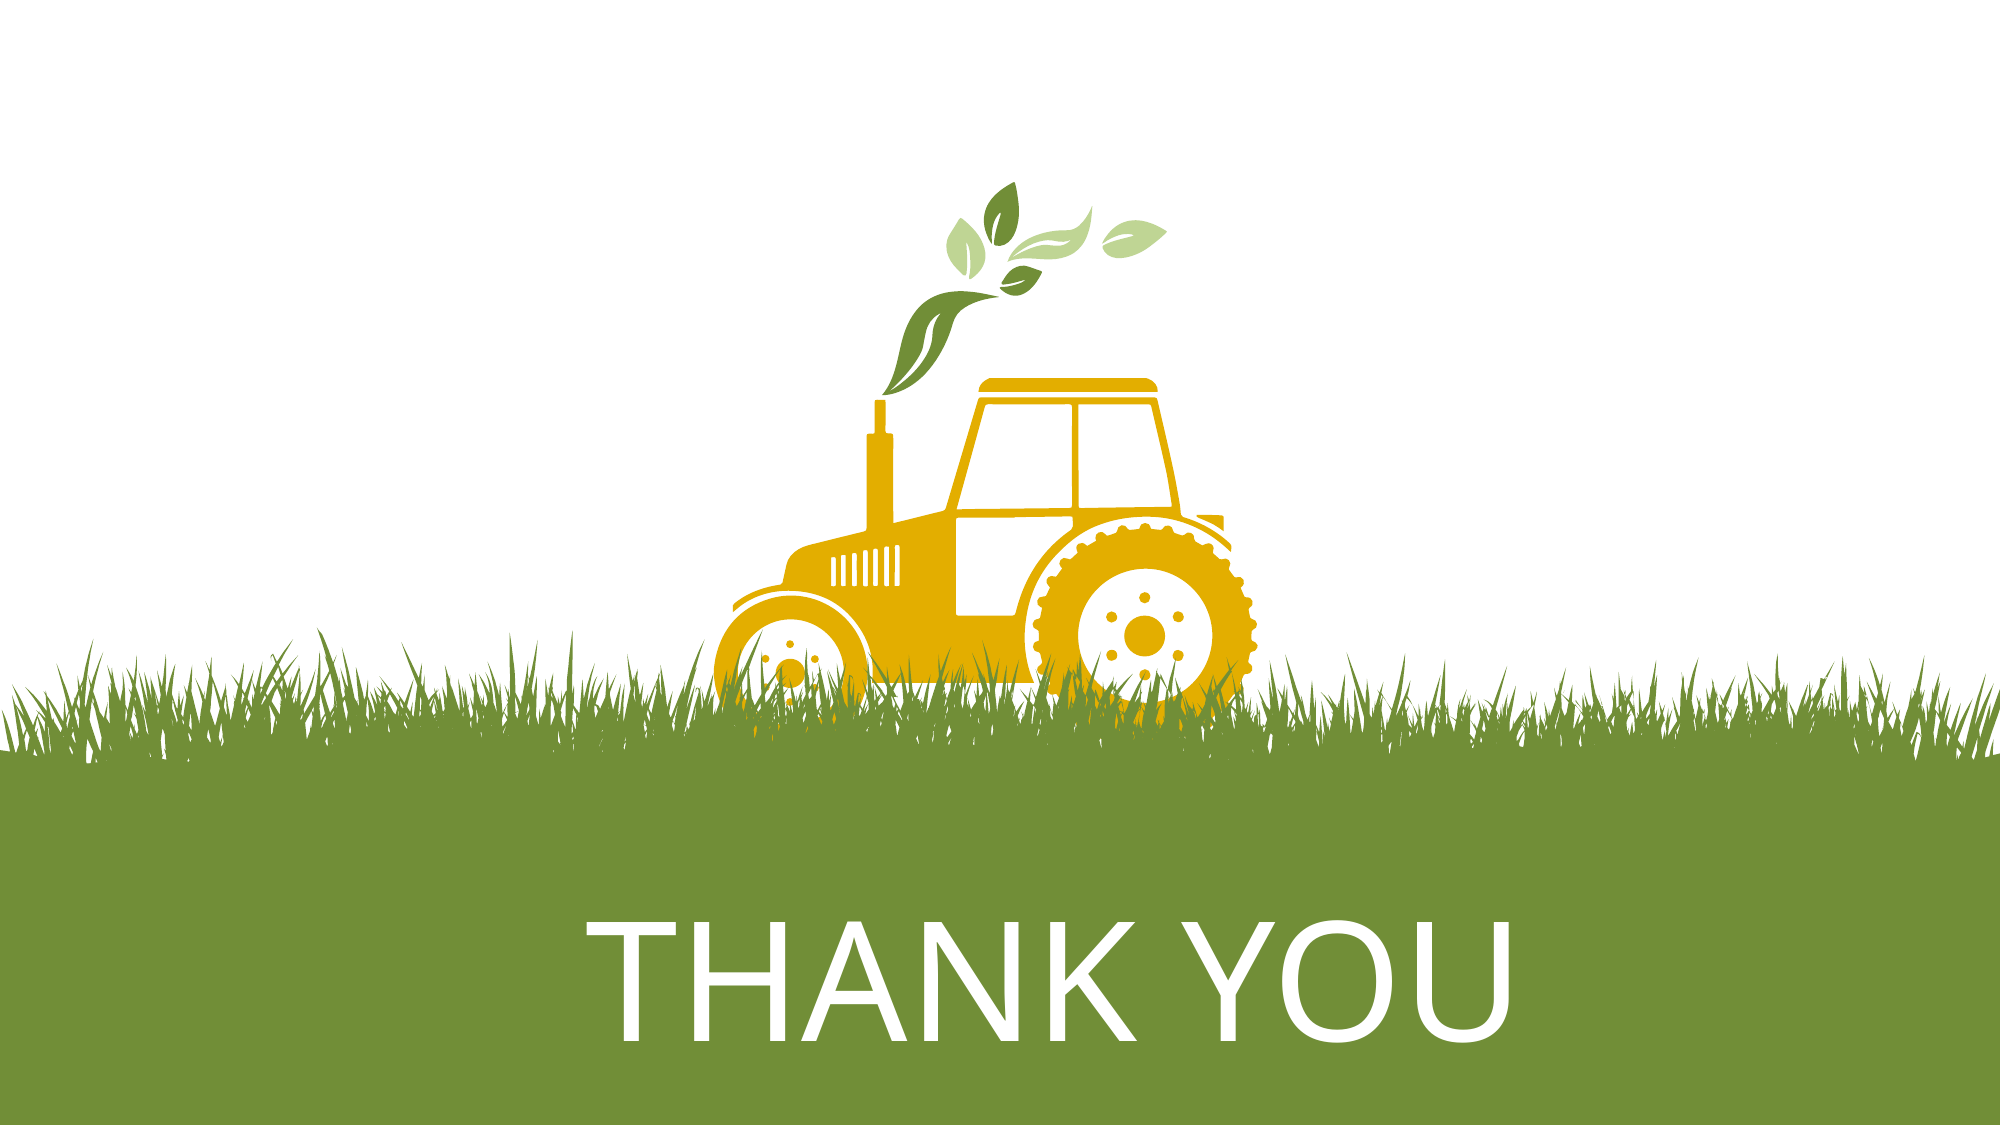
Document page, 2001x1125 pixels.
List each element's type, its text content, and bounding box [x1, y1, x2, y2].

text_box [713, 184, 1258, 749]
text_box [0, 762, 2000, 1125]
text_box [0, 627, 2000, 762]
text_box THANK YOU [532, 867, 1579, 1082]
